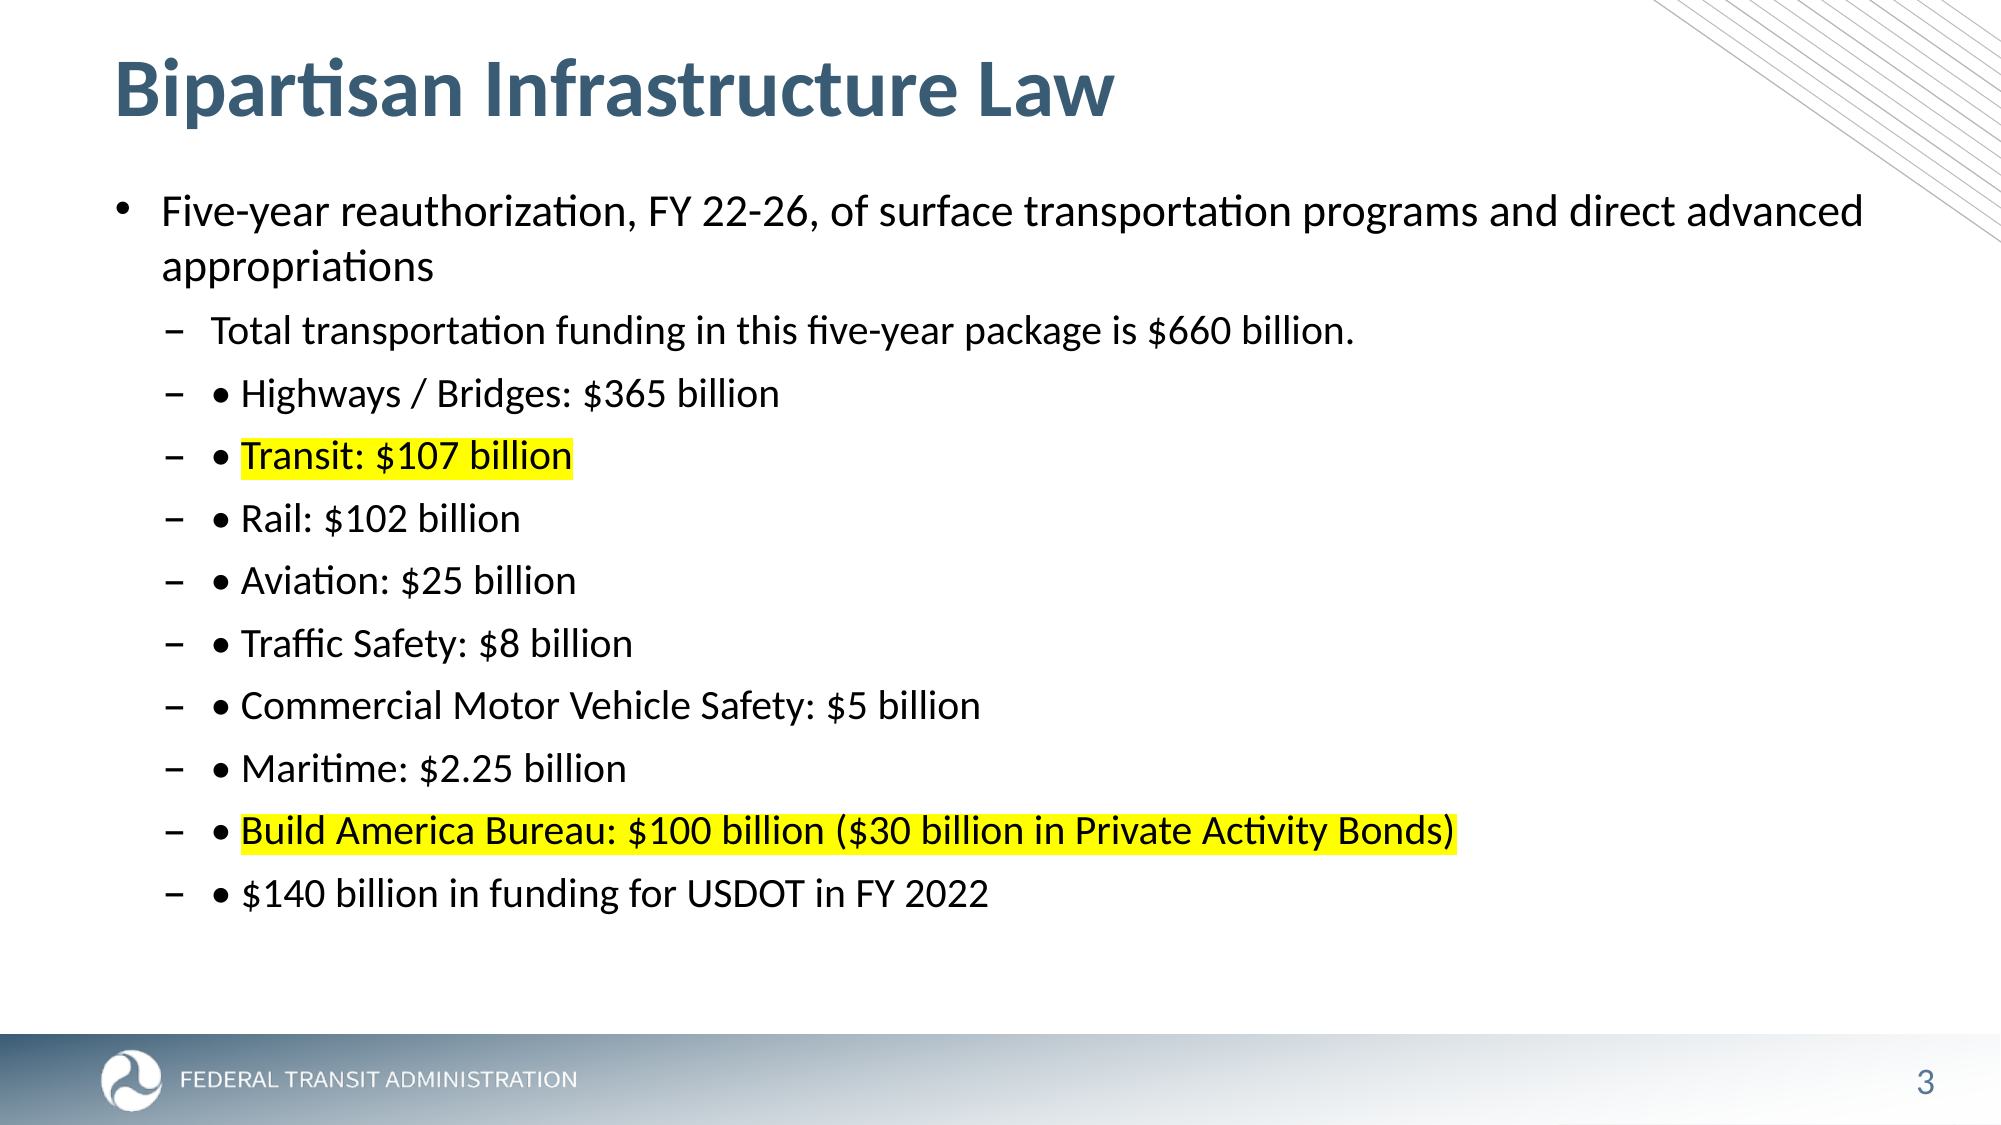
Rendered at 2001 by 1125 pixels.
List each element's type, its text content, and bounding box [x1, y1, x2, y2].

picture [180, 1070, 578, 1089]
list Five-year reauthorization, FY 22-26, of surface transportation programs and direct advanced appropriations Total transportation funding in this five-year package is $660 billion. • Highways / Bridges: $365 billion • Transit: $107 billion • Rail: $102 billion • Aviation: $25 billion • Traffic Safety: $8 billion • Commercial Motor Vehicle Safety: $5 billion • Maritime: $2.25 billion • Build America Bureau: $100 billion ($30 billion in Private Activity Bonds) • $140 billion in funding for USDOT in FY 2022 [99, 172, 1910, 916]
title Bipartisan Infrastructure Law [99, 8, 1676, 159]
